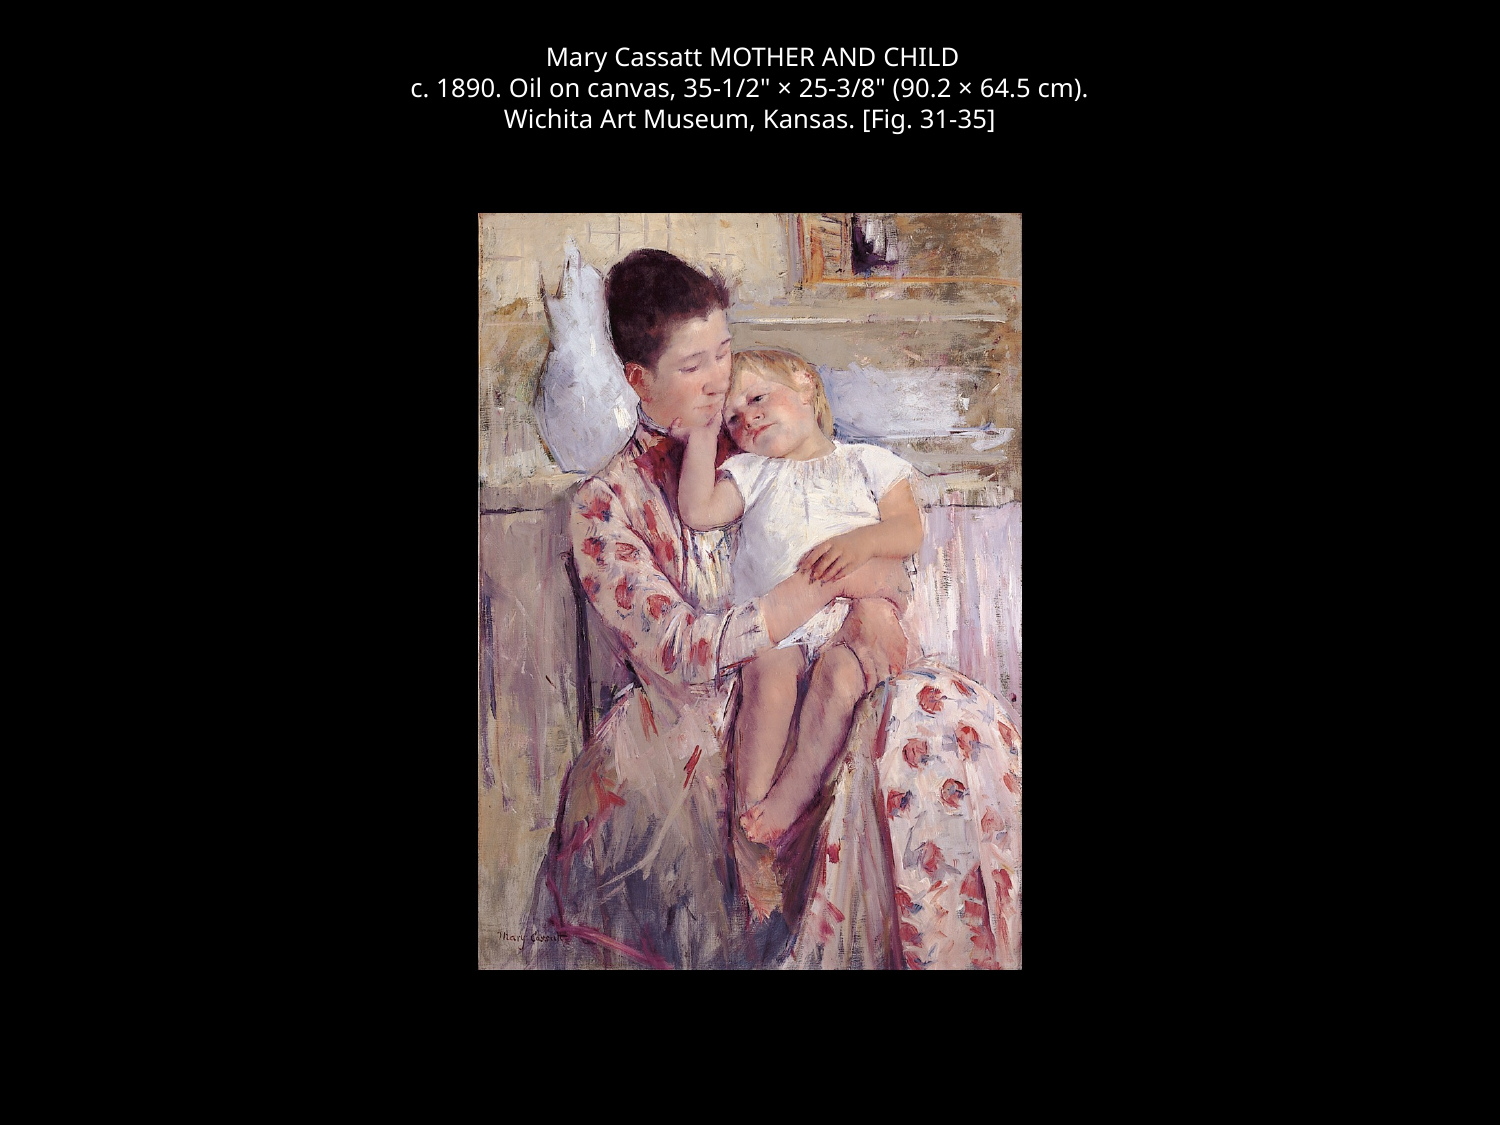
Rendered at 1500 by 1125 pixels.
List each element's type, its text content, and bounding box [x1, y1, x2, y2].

title Mary Cassatt MOTHER AND CHILD c. 1890. Oil on canvas, 35-1/2" × 25-3/8" (90.2 × 64.5 cm). Wichita Art Museum, Kansas. [Fig. 31-35] [74, 28, 1426, 143]
picture [199, 178, 1301, 1005]
